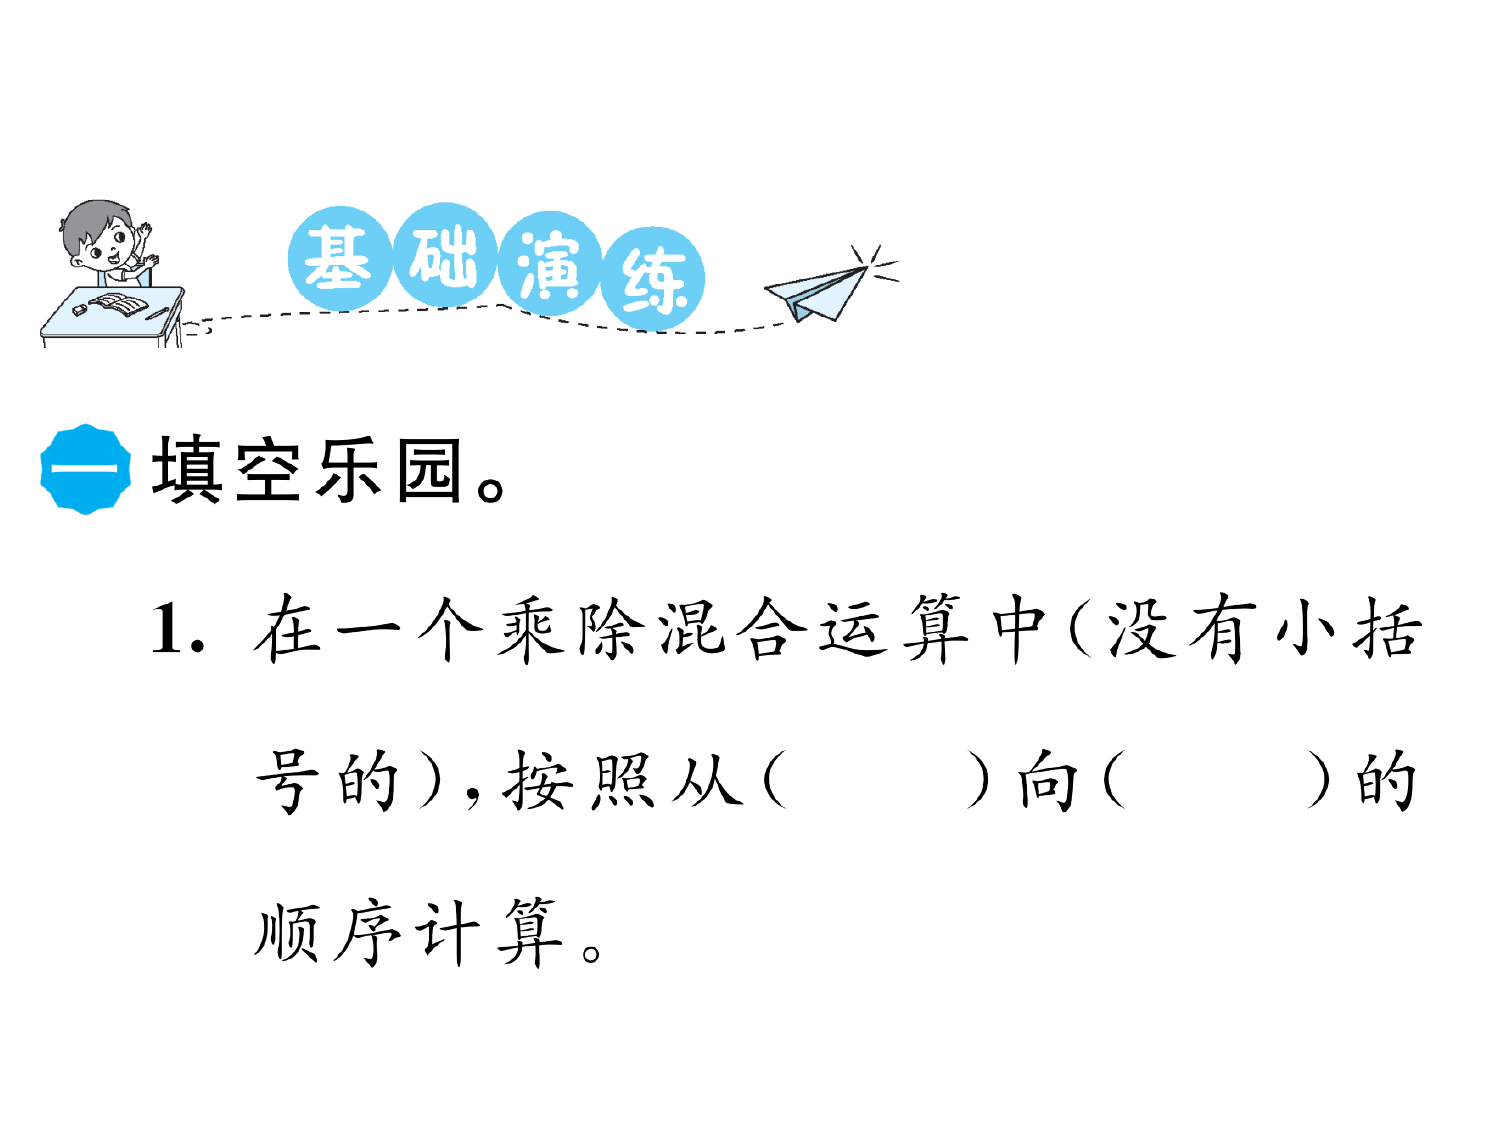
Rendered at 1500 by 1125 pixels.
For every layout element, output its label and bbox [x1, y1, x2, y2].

picture [35, 177, 1453, 975]
